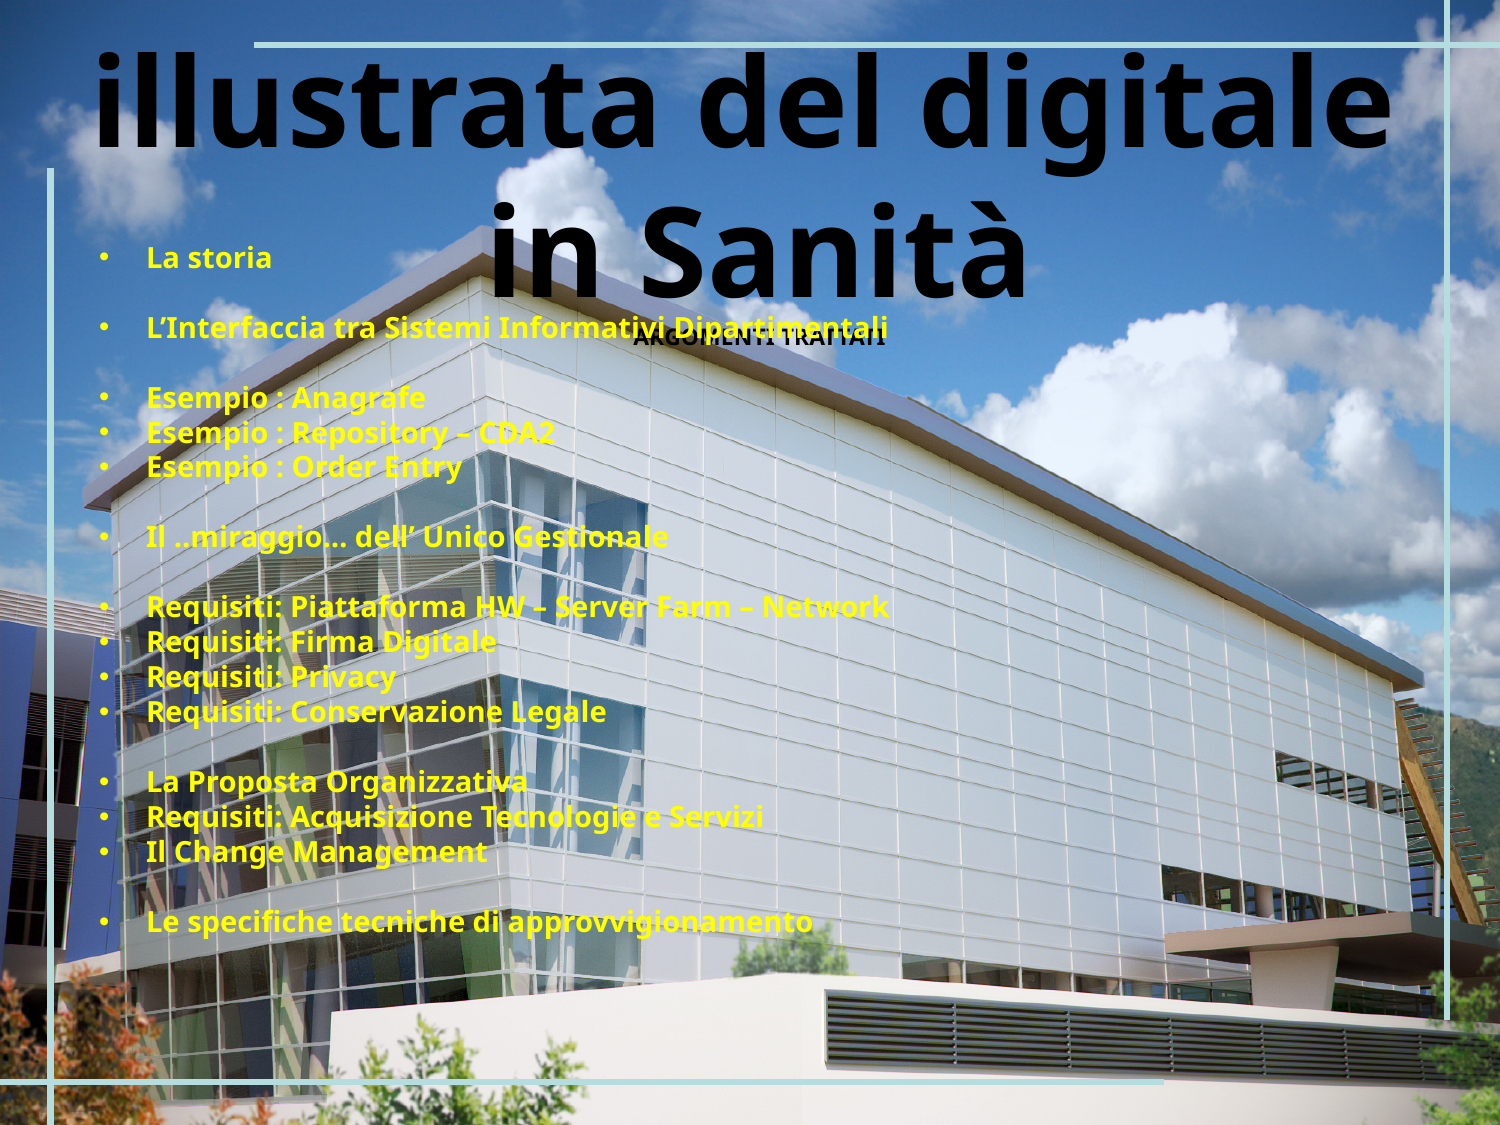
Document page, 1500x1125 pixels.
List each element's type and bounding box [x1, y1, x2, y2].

text_box [0, 0, 1500, 1125]
